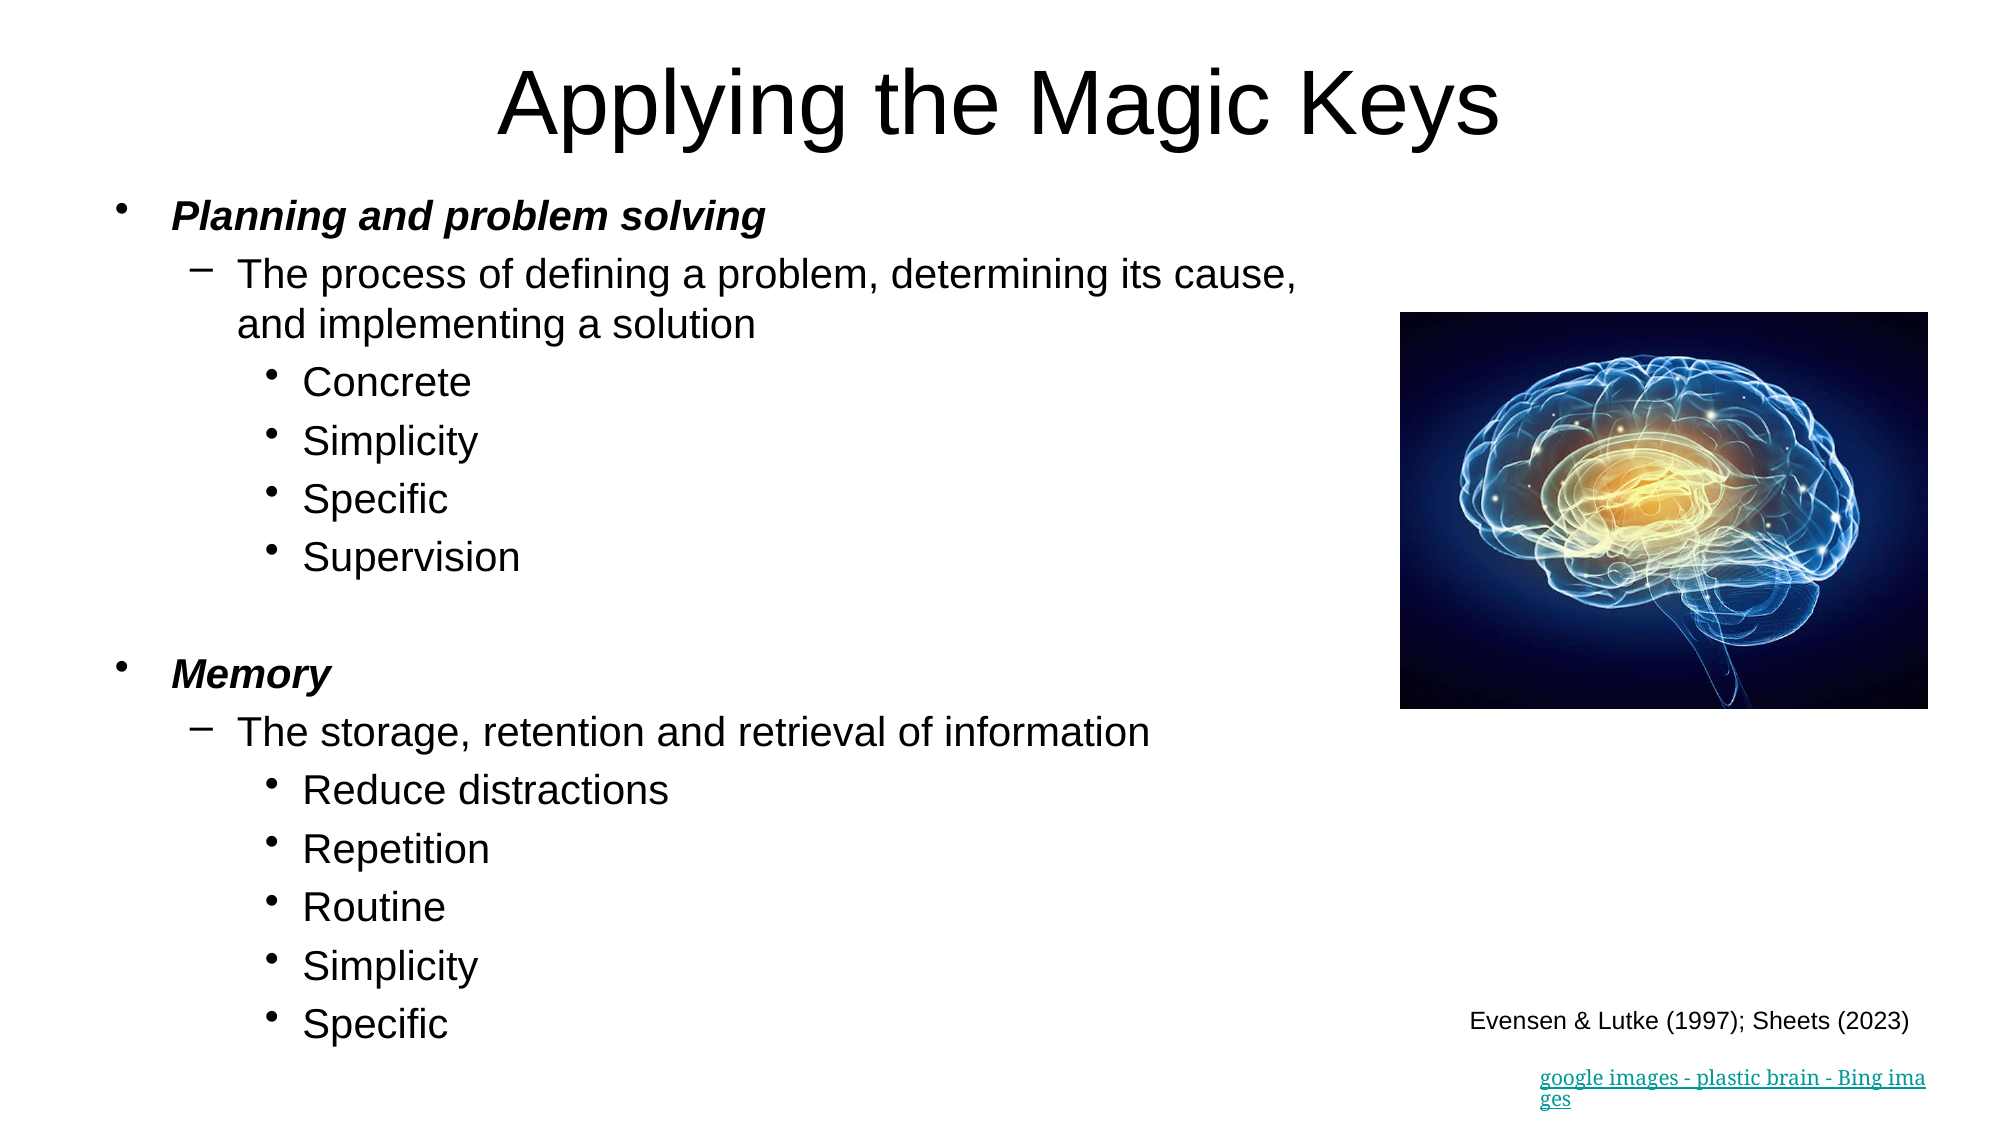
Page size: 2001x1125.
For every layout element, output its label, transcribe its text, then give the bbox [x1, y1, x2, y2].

title Applying the Magic Keys [99, 45, 1900, 150]
text_box google images - plastic brain - Bing images [1525, 1057, 1951, 1101]
text_box Evensen & Lutke (1997); Sheets (2023) [1263, 996, 1926, 1042]
picture [1399, 312, 1929, 709]
list Planning and problem solving The process of defining a problem, determining its cause, and implementing a solution Concrete Simplicity Specific Supervision Memory The storage, retention and retrieval of information Reduce distractions Repetition Routine Simplicity Specific [99, 150, 1394, 926]
